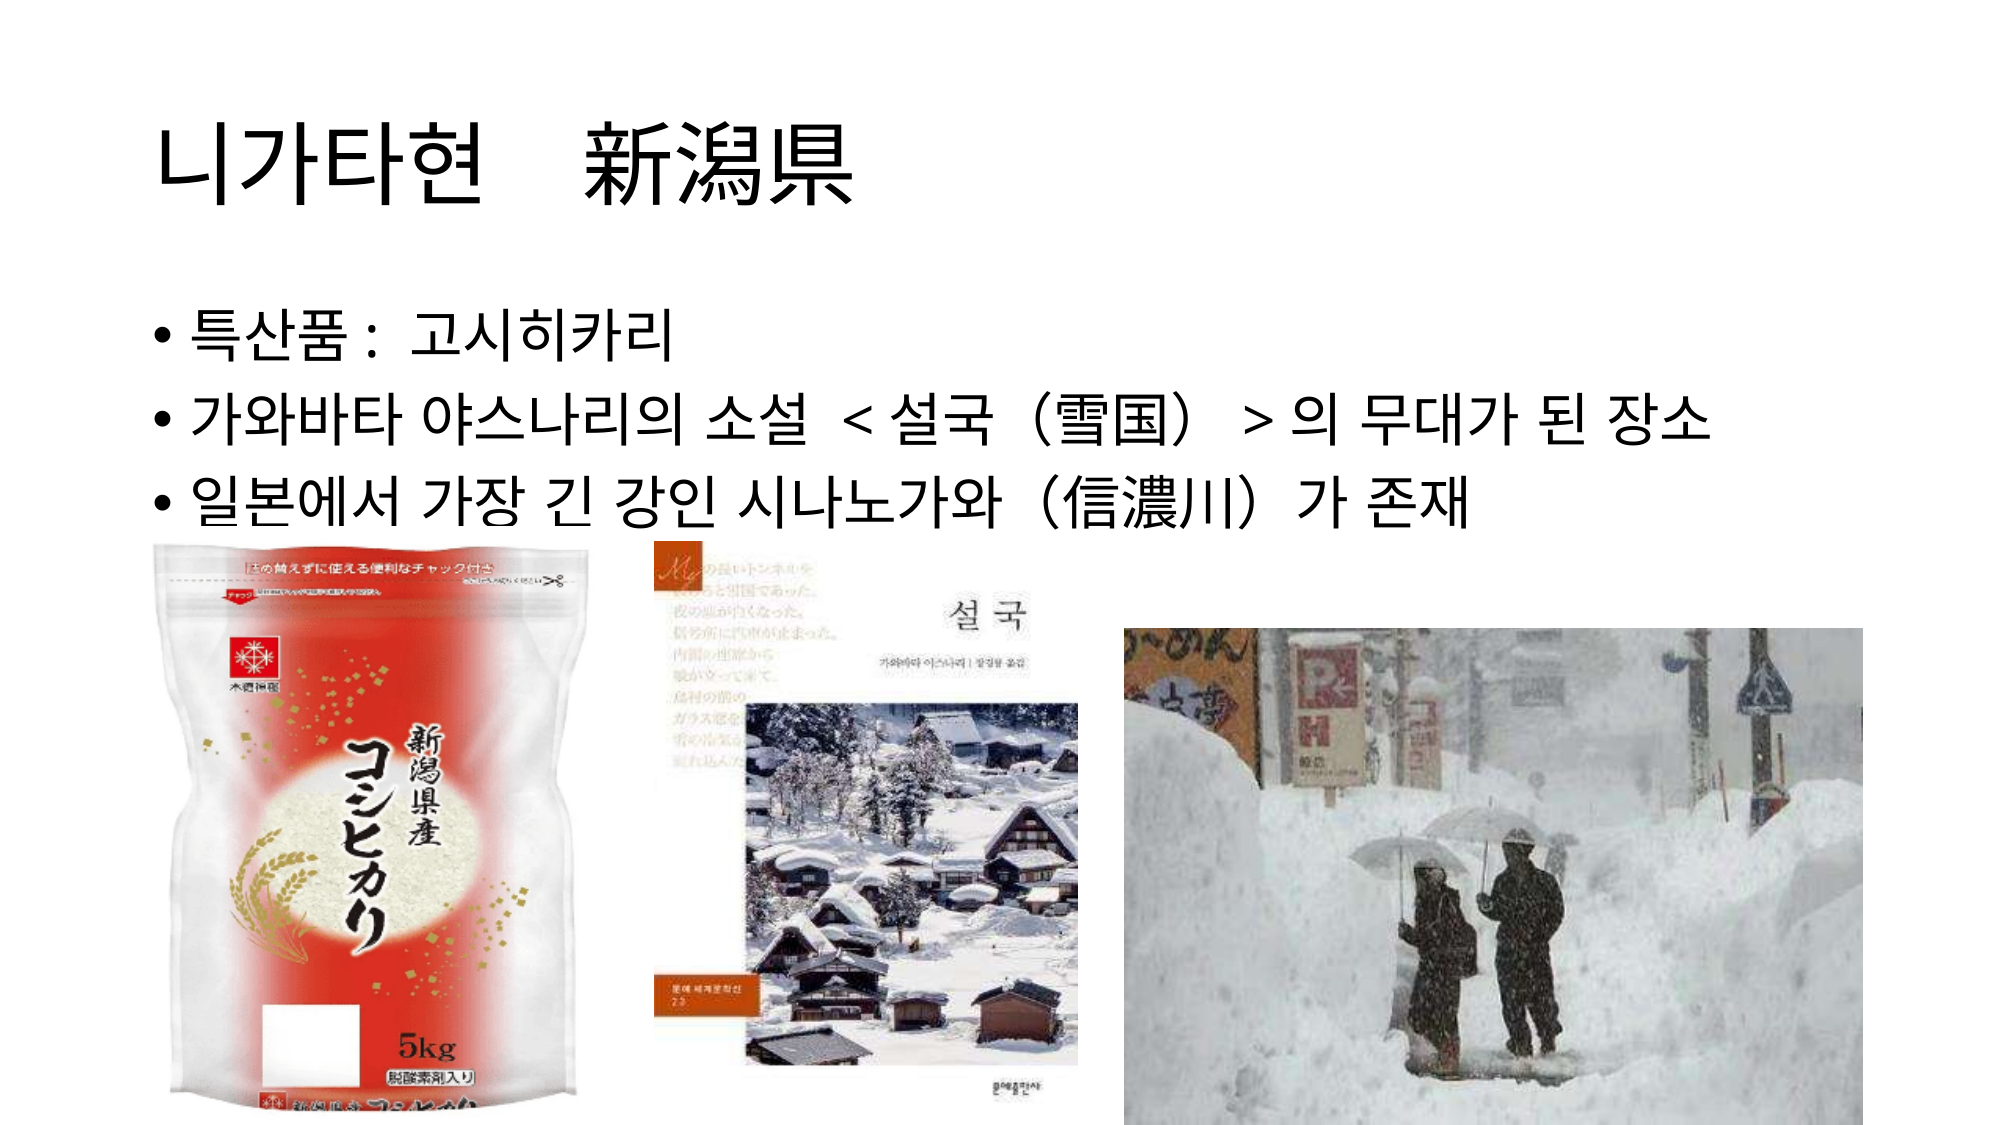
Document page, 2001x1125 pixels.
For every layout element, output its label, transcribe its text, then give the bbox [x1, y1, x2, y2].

list 특산품: 고시히카리 가와바타 야스나리의 소설 <설국（雪国）>의 무대가 된 장소 일본에서 가장 긴 강인 시나노가와（信濃川）가 존재 [137, 299, 1863, 1014]
title 니가타현 新潟県 [137, 59, 1863, 278]
picture [136, 525, 625, 1125]
picture [1123, 627, 1863, 1125]
picture [654, 540, 1078, 1125]
